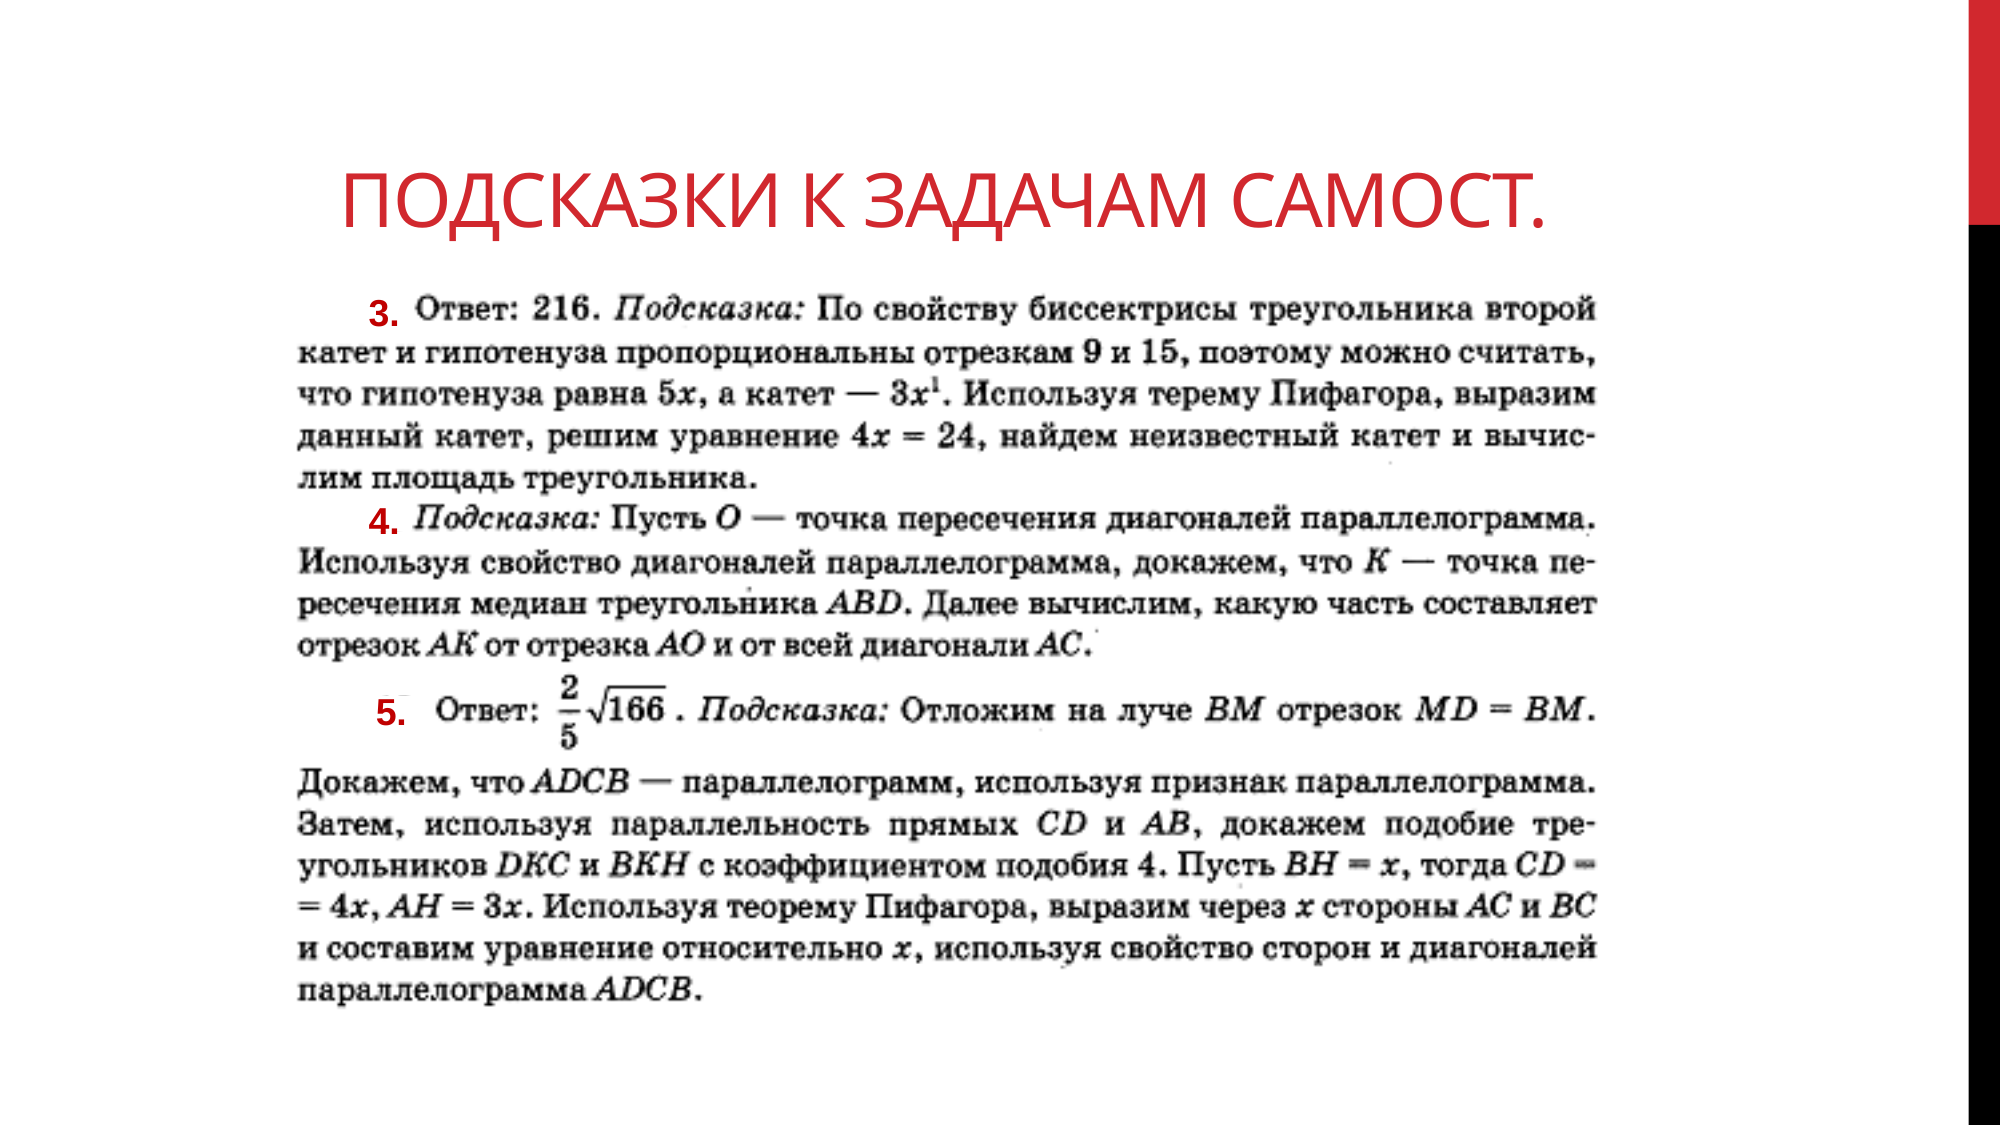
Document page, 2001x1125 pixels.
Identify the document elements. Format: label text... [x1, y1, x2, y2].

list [285, 280, 1630, 1020]
title Подсказки к задачам самост. [324, 25, 1680, 250]
